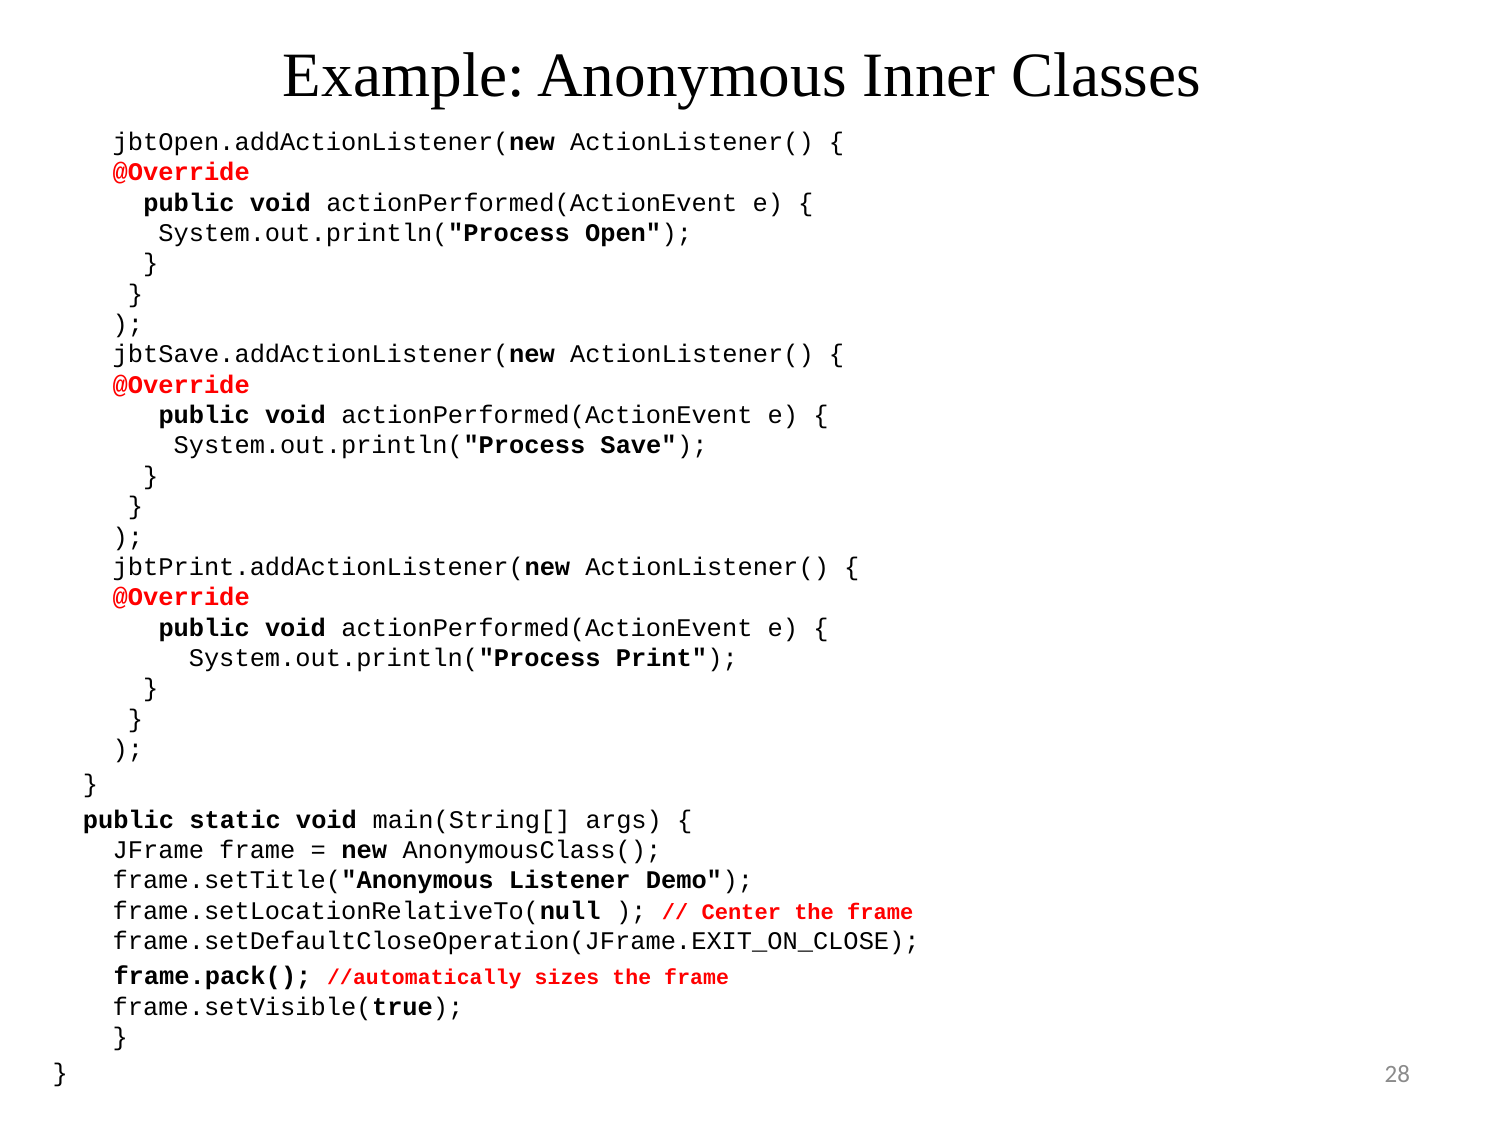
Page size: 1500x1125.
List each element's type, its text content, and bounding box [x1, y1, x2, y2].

title Example: Anonymous Inner Classes [75, 24, 1425, 117]
list jbtOpen.addActionListener(new ActionListener() { @Override public void actionPerformed(ActionEvent e) { System.out.println("Process Open"); } } ); jbtSave.addActionListener(new ActionListener() { @Override public void actionPerformed(ActionEvent e) { System.out.println("Process Save"); } } ); jbtPrint.addActionListener(new ActionListener() { @Override public void actionPerformed(ActionEvent e) { System.out.println("Process Print"); } } ); } public static void main(String[] args) { JFrame frame = new AnonymousClass(); frame.setTitle("Anonymous Listener Demo"); frame.setLocationRelativeTo(null ); // Center the frame frame.setDefaultCloseOperation(JFrame.EXIT_ON_CLOSE); frame.pack(); //automatically sizes the frame frame.setVisible(true); } } [37, 117, 1450, 1100]
slide_number 28 [1074, 1042, 1425, 1103]
